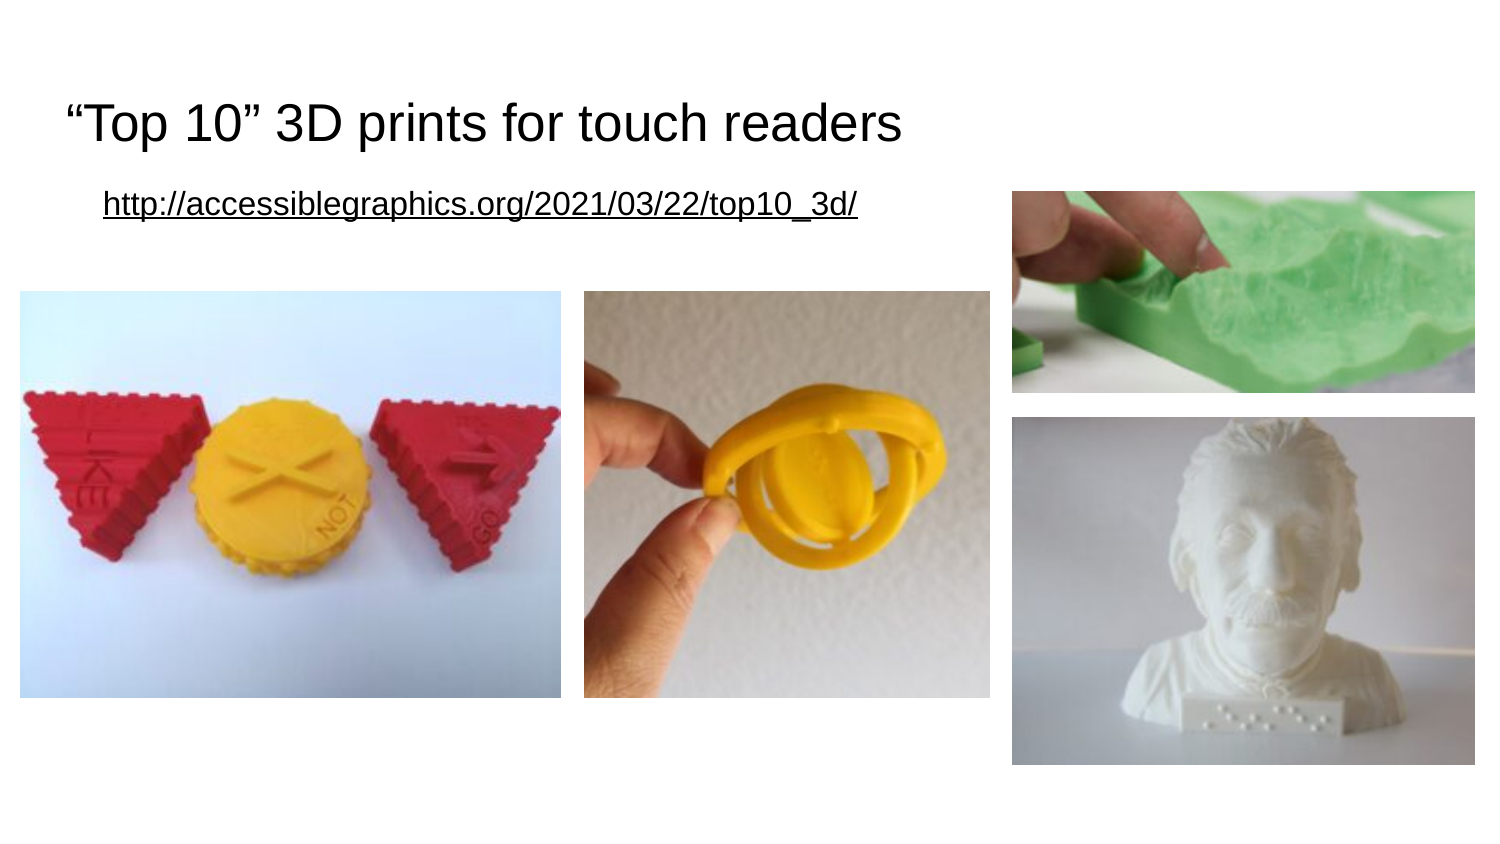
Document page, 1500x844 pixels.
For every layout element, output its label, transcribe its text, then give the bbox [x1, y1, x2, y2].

picture [1012, 191, 1476, 393]
picture [583, 291, 990, 698]
text_box http://accessiblegraphics.org/2021/03/22/top10_3d/ [87, 166, 924, 237]
picture [20, 291, 562, 698]
title “Top 10” 3D prints for touch readers [51, 72, 1449, 167]
picture [1012, 417, 1476, 765]
